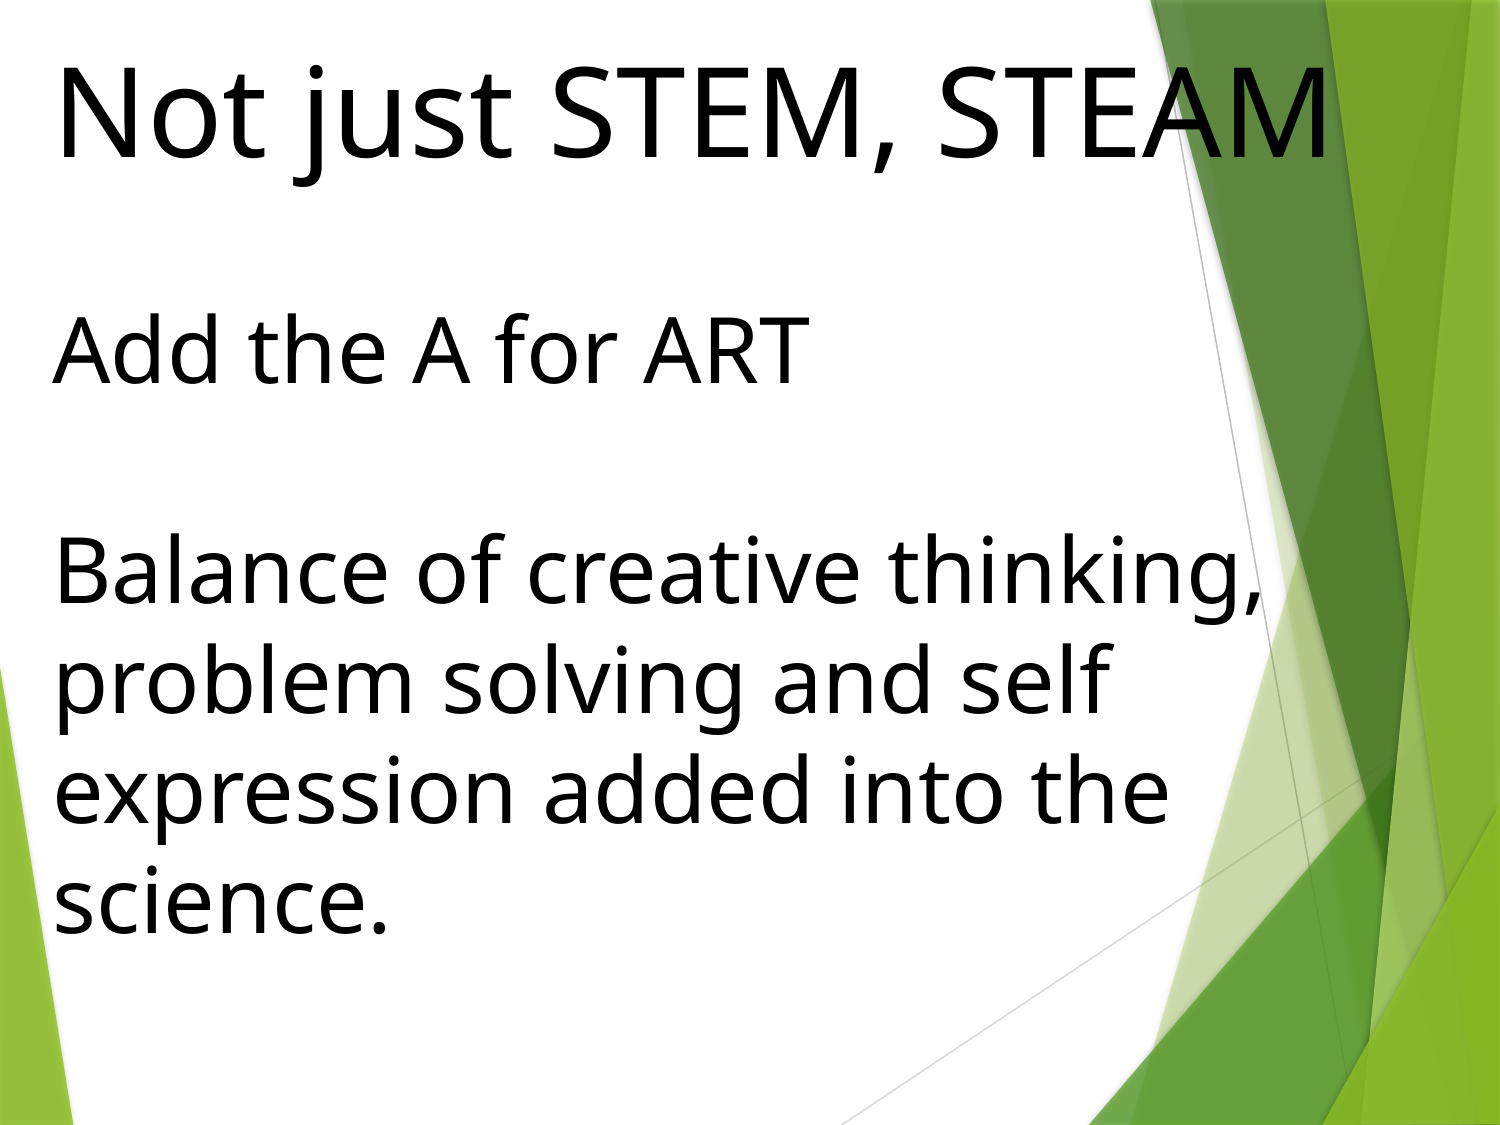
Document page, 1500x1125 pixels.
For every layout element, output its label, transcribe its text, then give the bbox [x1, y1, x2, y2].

text_box Not just STEM, STEAM Add the A for ART Balance of creative thinking, problem solving and self expression added into the science. [37, 24, 1500, 960]
